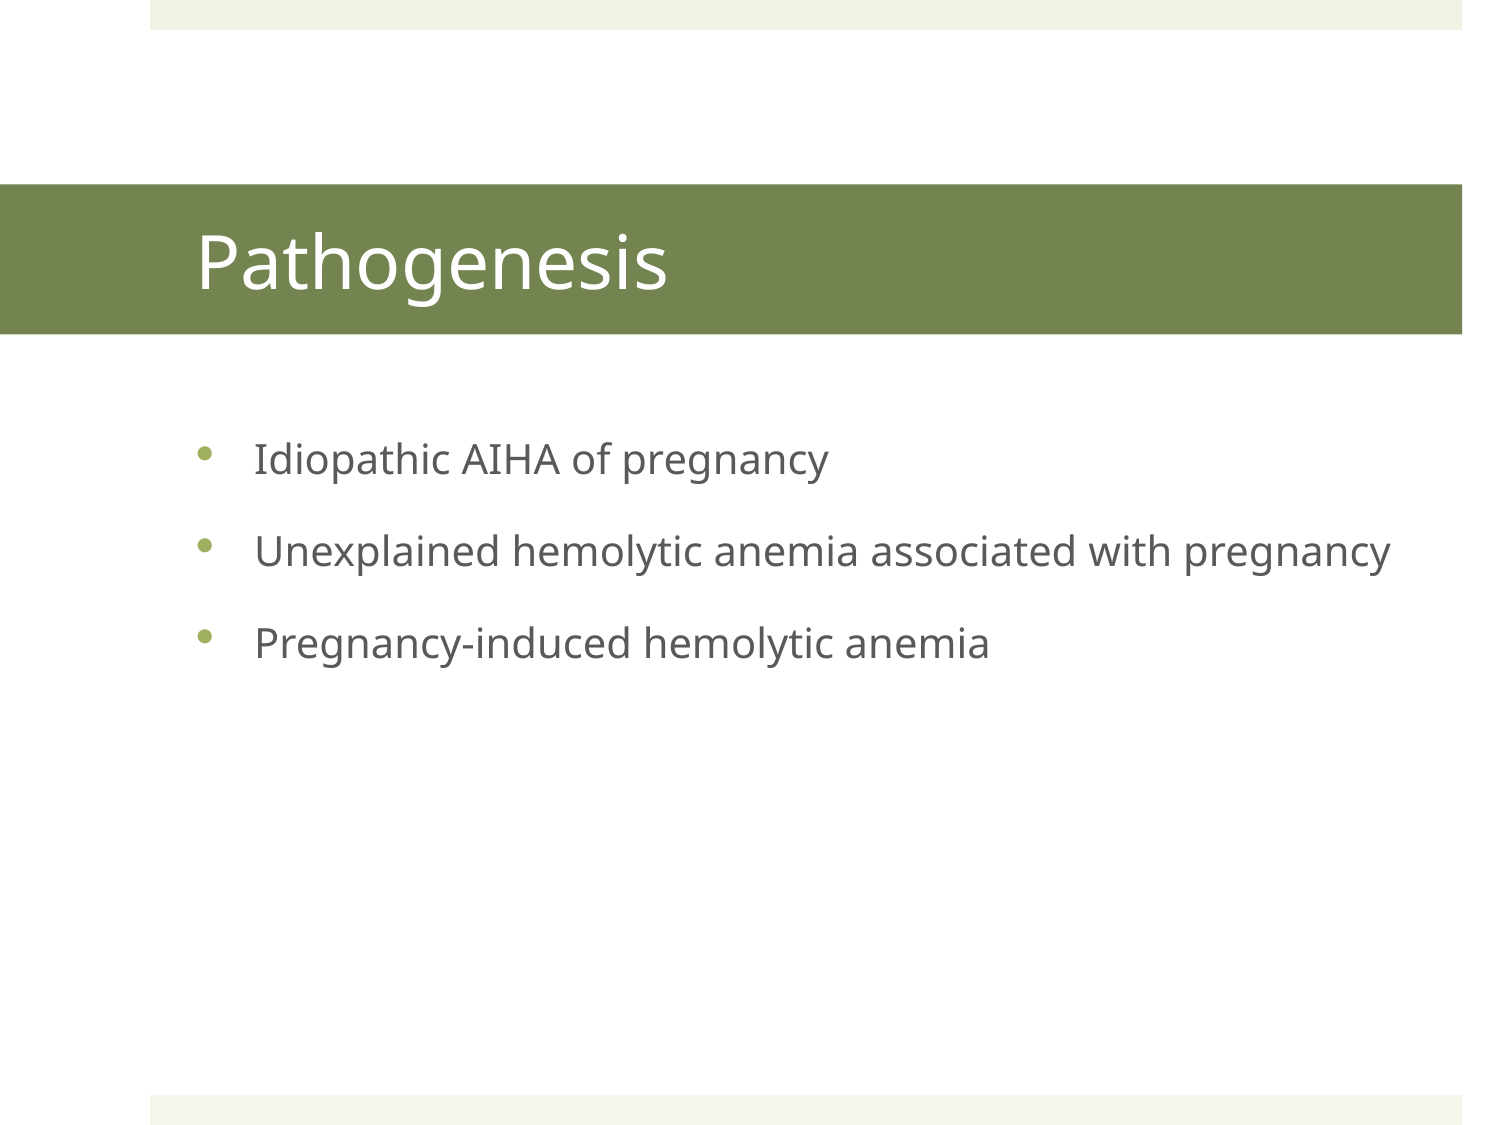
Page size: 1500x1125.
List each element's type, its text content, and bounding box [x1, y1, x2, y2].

list Idiopathic AIHA of pregnancy Unexplained hemolytic anemia associated with pregnancy Pregnancy-induced hemolytic anemia [182, 425, 1432, 1028]
title Pathogenesis [0, 184, 1463, 335]
